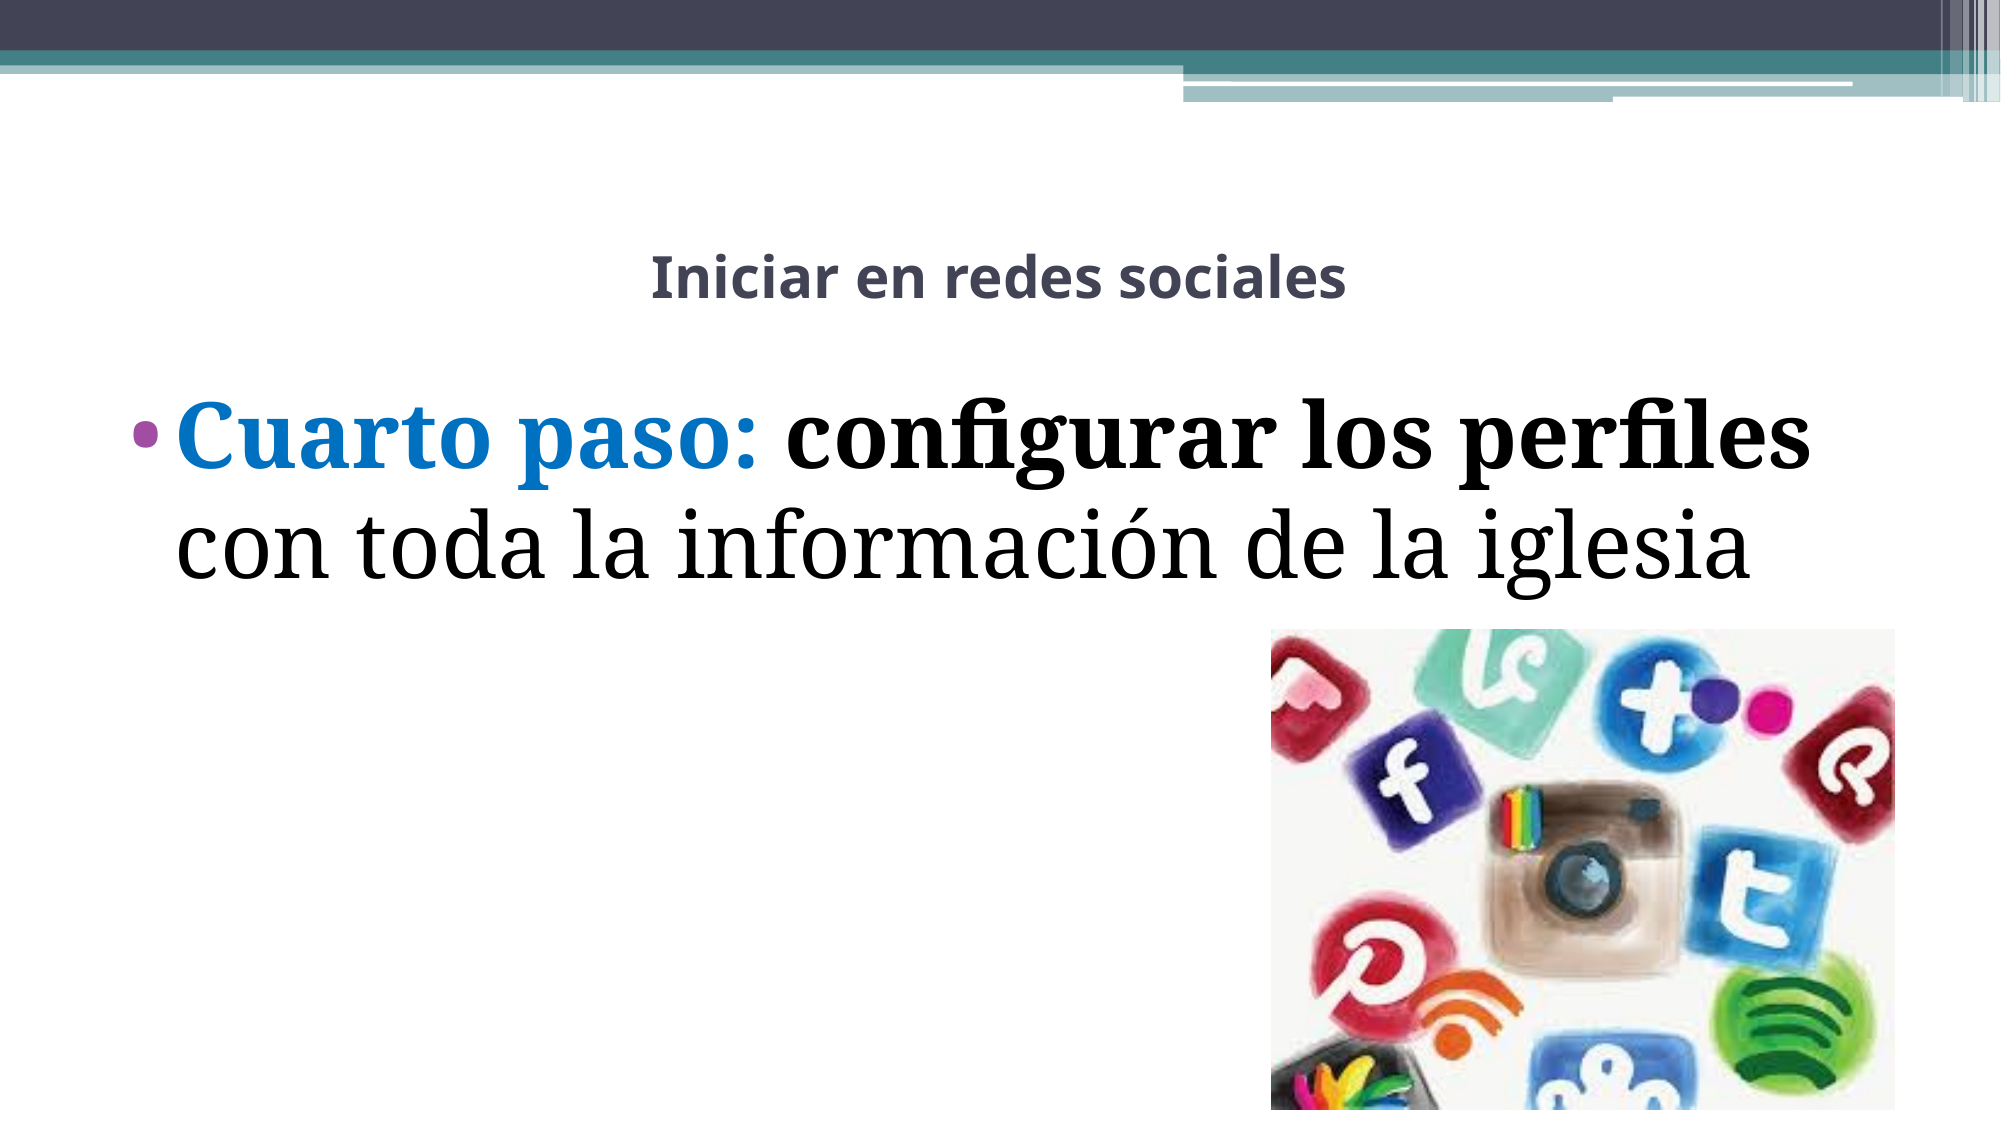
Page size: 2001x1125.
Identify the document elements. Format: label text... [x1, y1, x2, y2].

title Iniciar en redes sociales [99, 187, 1900, 363]
list Cuarto paso: configurar los perfiles con toda la información de la iglesia [99, 368, 1900, 1079]
picture [1271, 629, 1896, 1110]
